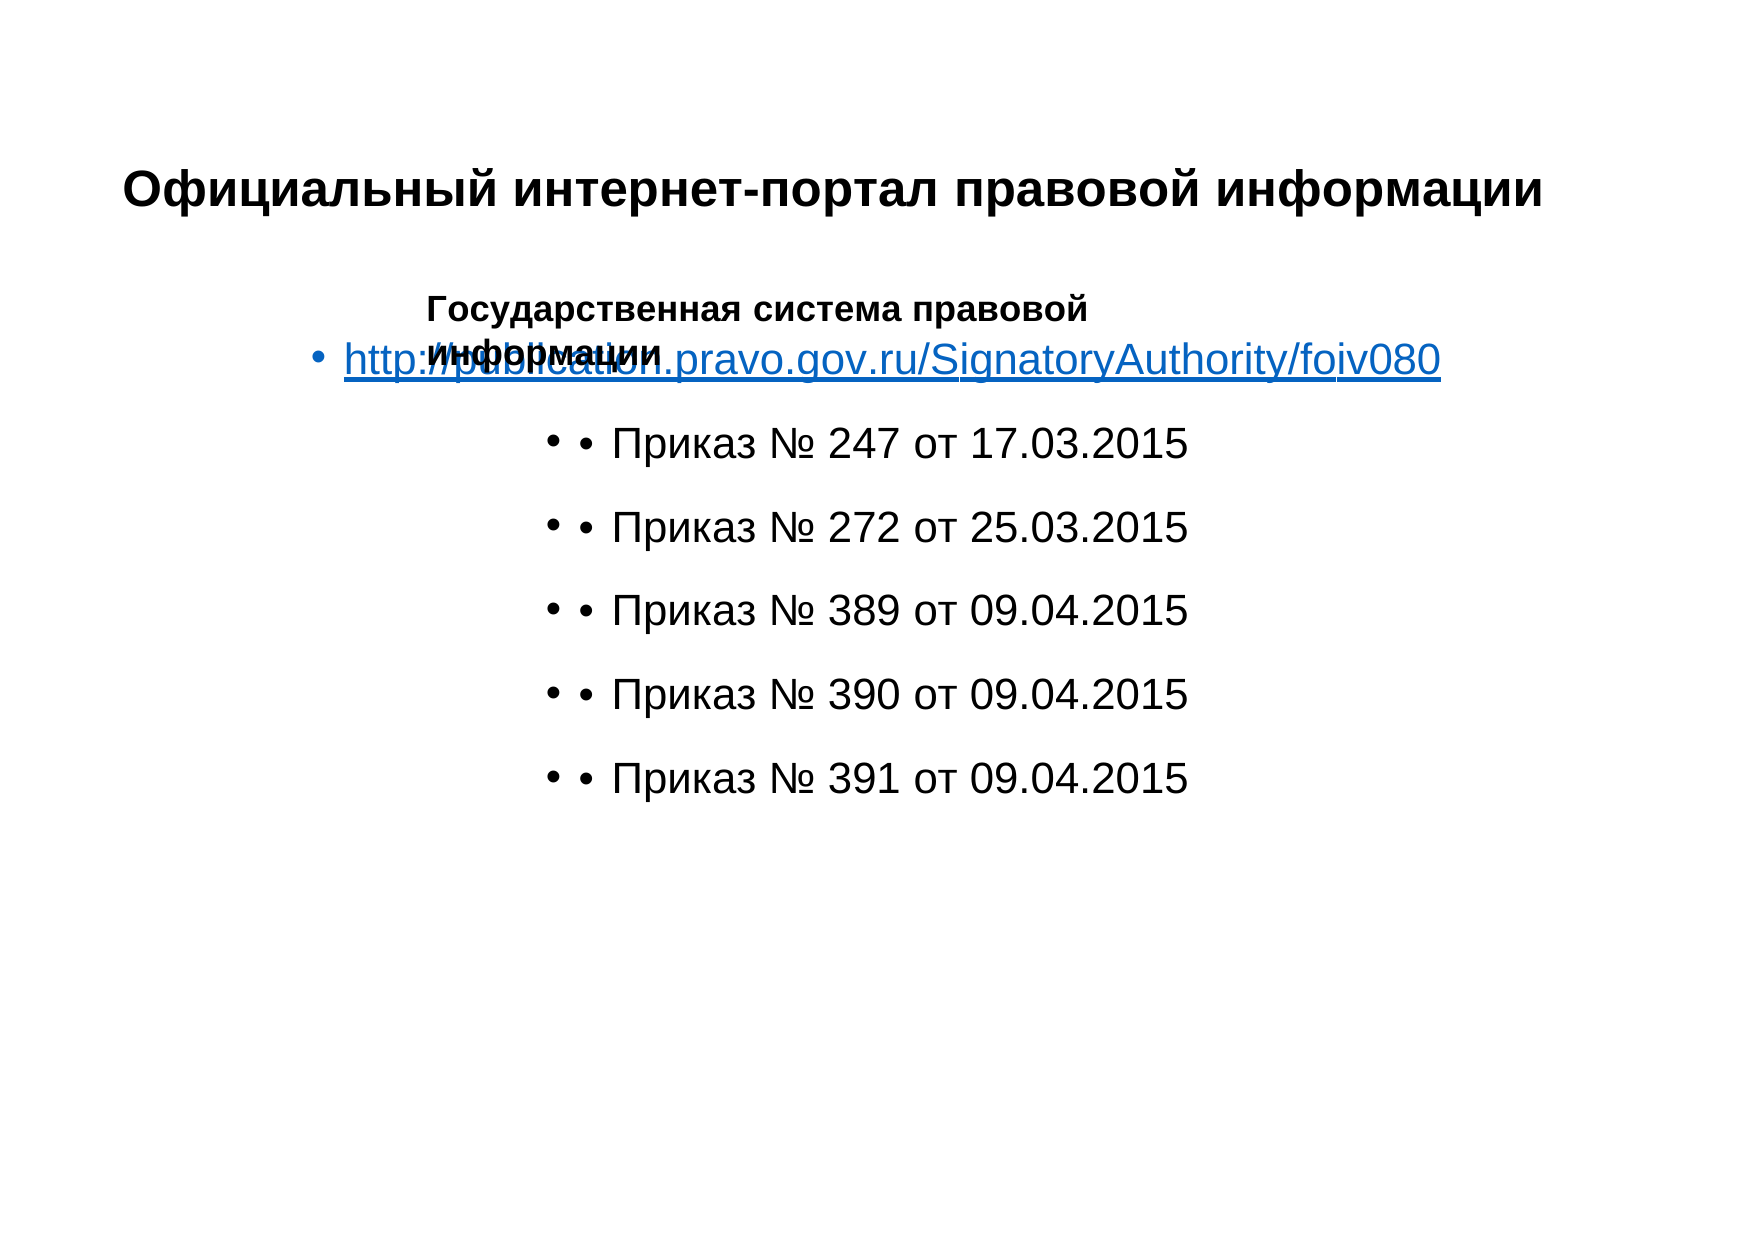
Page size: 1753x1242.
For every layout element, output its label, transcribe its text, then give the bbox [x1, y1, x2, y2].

text_box Государственная система правовой информации [424, 285, 1329, 330]
list http://publication.pravo.gov.ru/SignatoryAuthority/foiv080 • Приказ № 247 от 17.03.2015 • Приказ № 272 от 25.03.2015 • Приказ № 389 от 09.04.2015 • Приказ № 390 от 09.04.2015 • Приказ № 391 от 09.04.2015 [120, 330, 1632, 1119]
title Официальный интернет-портал правовой информации [120, 66, 1632, 307]
